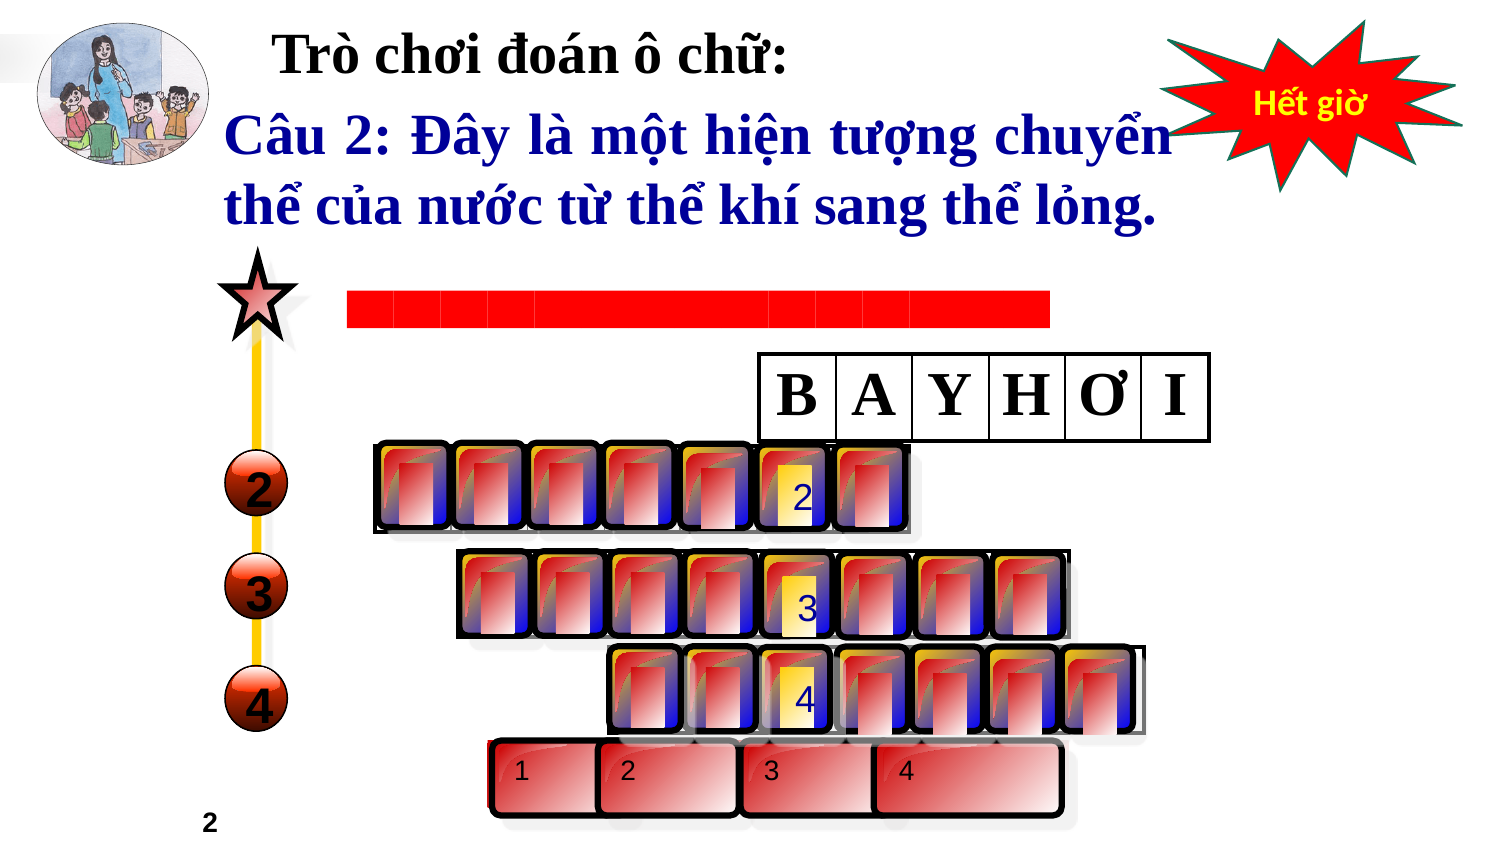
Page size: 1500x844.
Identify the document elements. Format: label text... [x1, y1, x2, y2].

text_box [377, 442, 906, 529]
text_box [488, 290, 535, 329]
picture [37, 23, 209, 165]
text_box [957, 290, 1004, 329]
text_box [723, 290, 770, 329]
text_box [535, 290, 582, 329]
text_box [225, 257, 291, 333]
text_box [609, 646, 1134, 735]
table_header C [1135, 649, 1142, 656]
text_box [224, 553, 290, 630]
text_box [442, 290, 488, 329]
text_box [224, 449, 290, 527]
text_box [597, 740, 739, 816]
text_box Câu 2: Đây là một hiện tượng chuyển thể của nước từ thể khí sang thể lỏng. [208, 88, 1189, 244]
text_box [1004, 290, 1051, 329]
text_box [740, 740, 873, 816]
text_box Trò chơi đoán ô chữ: [256, 8, 900, 88]
table_header B [761, 356, 835, 439]
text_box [873, 740, 1062, 816]
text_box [491, 740, 597, 816]
text_box Hết giờ [1162, 19, 1463, 194]
table_header I [1142, 356, 1207, 439]
text_box [629, 290, 676, 329]
text_box [582, 290, 629, 329]
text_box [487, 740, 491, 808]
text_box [459, 551, 1064, 638]
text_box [224, 665, 290, 742]
text_box [770, 290, 817, 329]
table_header H [990, 356, 1064, 439]
text_box 2 [187, 796, 263, 844]
text_box [863, 290, 910, 329]
table_header Y [913, 356, 988, 439]
text_box [910, 290, 957, 329]
text_box [676, 290, 723, 329]
table_header A [837, 356, 911, 439]
text_box [817, 290, 863, 329]
text_box [395, 290, 442, 329]
text_box [346, 290, 395, 329]
table_header Ơ [1066, 356, 1140, 439]
